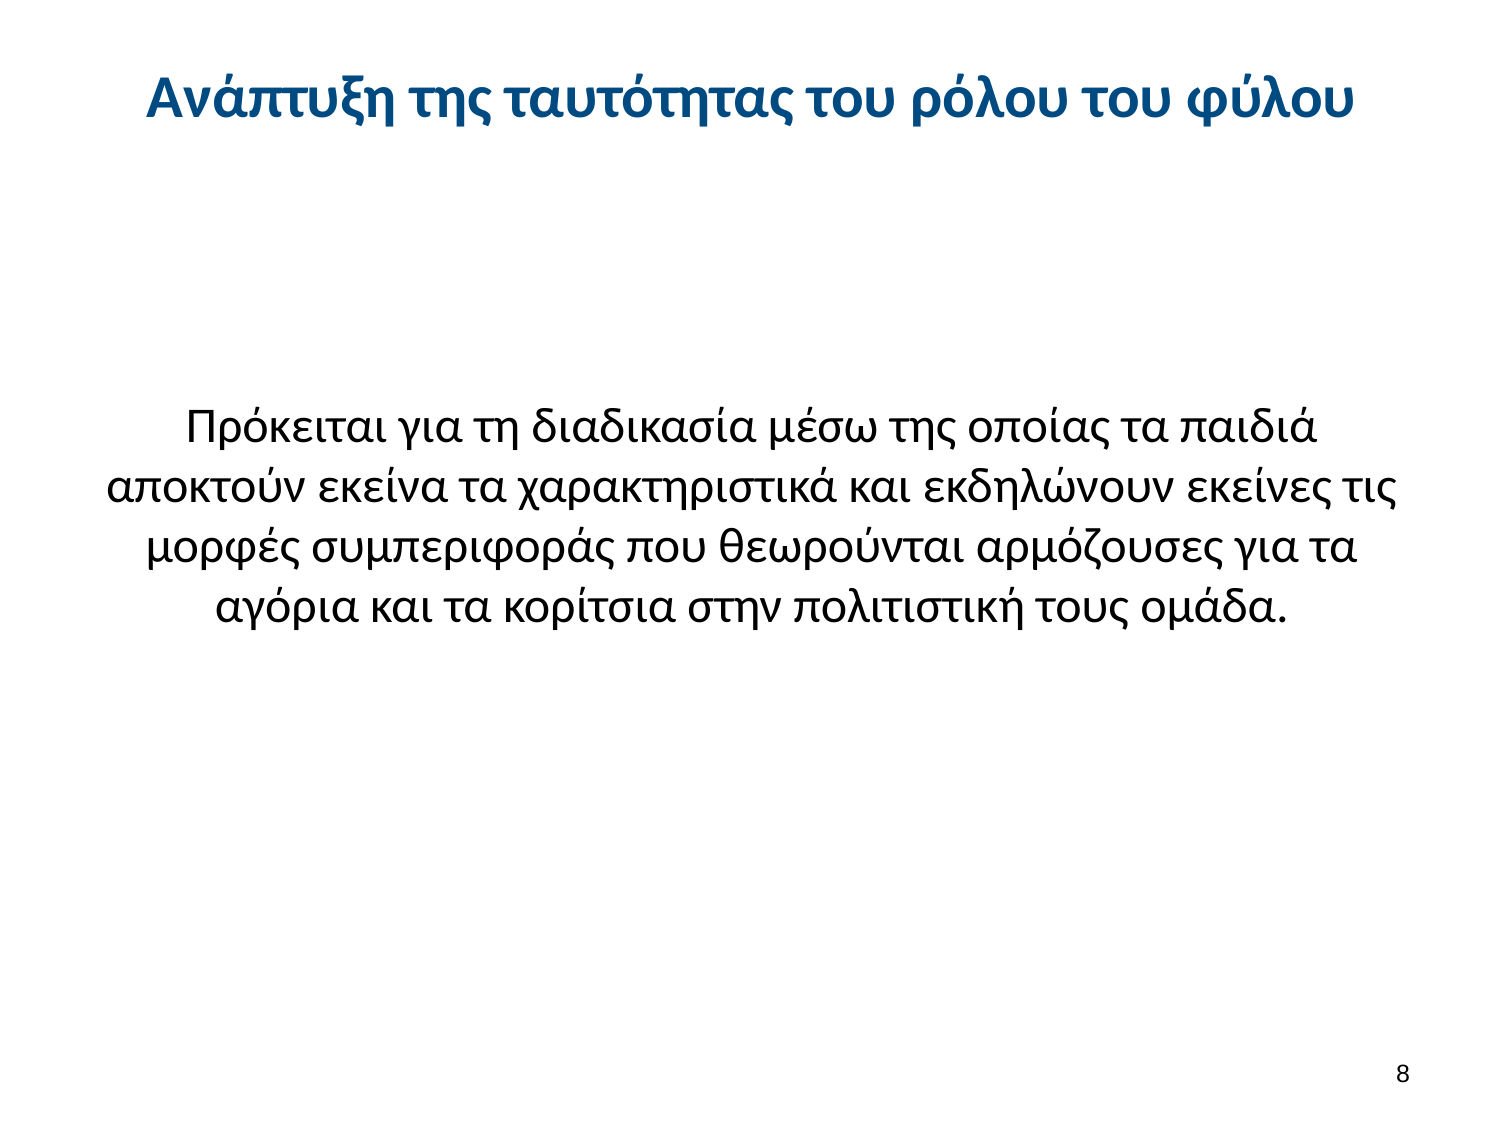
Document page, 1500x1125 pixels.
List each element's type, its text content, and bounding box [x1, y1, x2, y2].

slide_number 7 [1074, 1042, 1425, 1103]
title Ανάπτυξη της ταυτότητας του ρόλου του φύλου [76, 19, 1427, 169]
list Πρόκειται για τη διαδικασία μέσω της οποίας τα παιδιά αποκτούν εκείνα τα χαρακτηριστικά και εκδηλώνουν εκείνες τις μορφές συμπεριφοράς που θεωρούνται αρμόζουσες για τα αγόρια και τα κορίτσια στην πολιτιστική τους ομάδα. [76, 385, 1427, 669]
